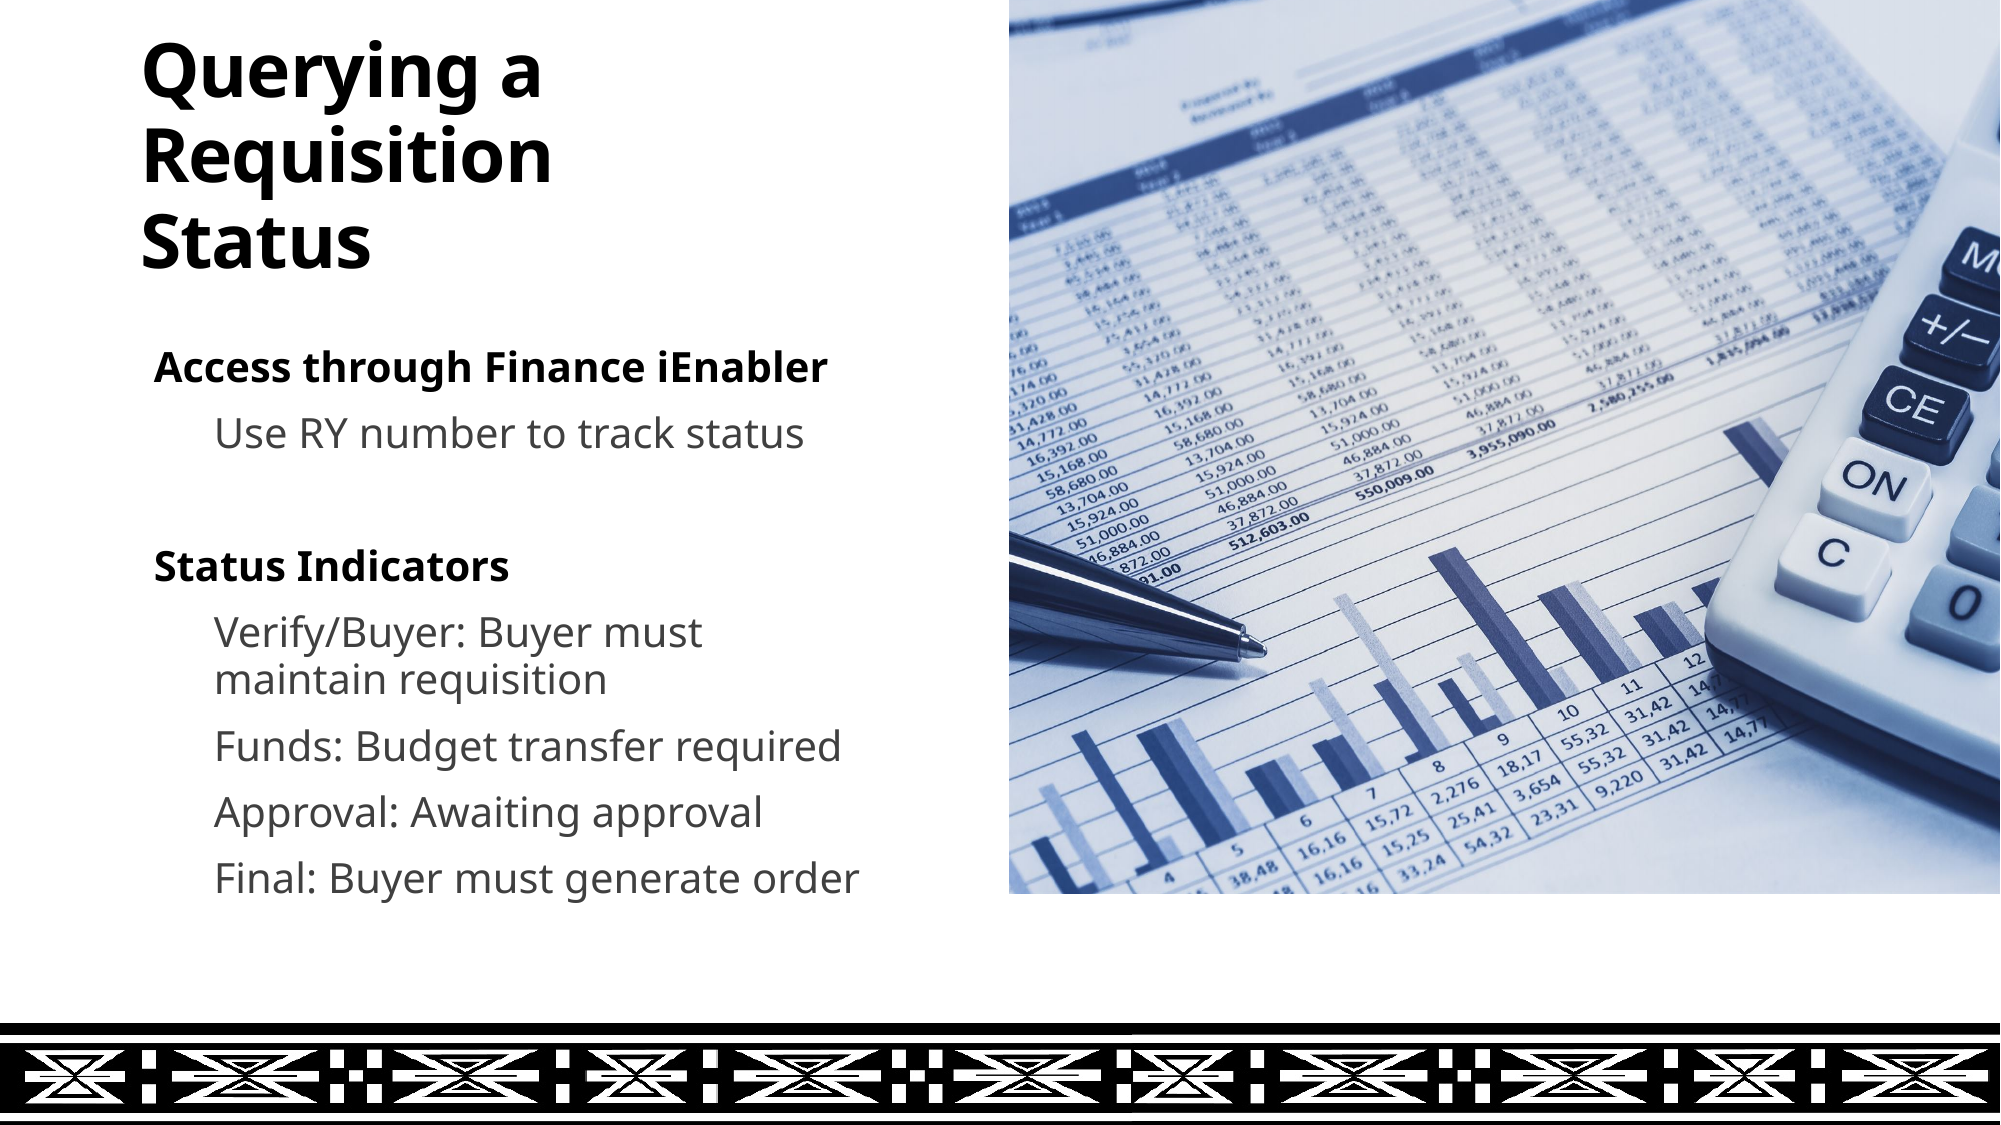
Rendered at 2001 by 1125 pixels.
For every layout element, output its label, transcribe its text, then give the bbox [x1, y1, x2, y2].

picture [1009, 0, 2000, 894]
text_box Access through Finance iEnabler Use RY number to track status Status Indicators Verify/Buyer: Buyer must maintain requisition Funds: Budget transfer required Approval: Awaiting approval Final: Buyer must generate order [138, 336, 885, 975]
text_box Querying a Requisition Status [125, 21, 771, 243]
picture [0, 1023, 2000, 1125]
